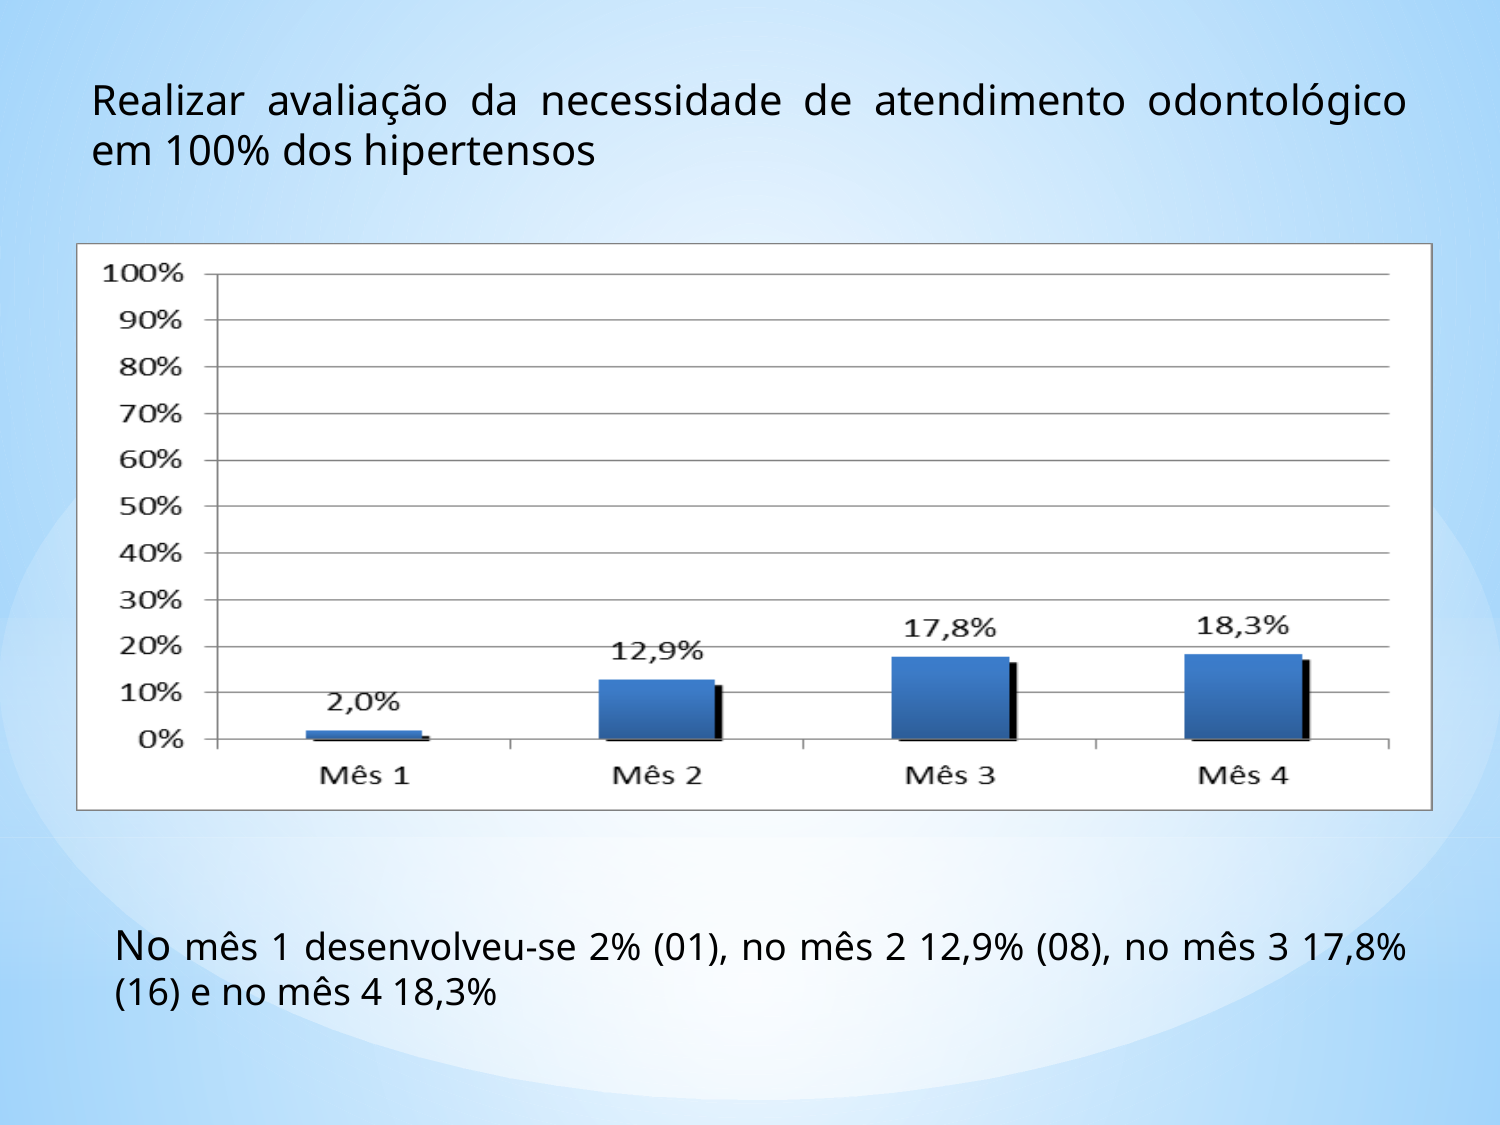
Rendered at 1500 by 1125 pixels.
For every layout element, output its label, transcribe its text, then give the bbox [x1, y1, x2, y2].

text_box No mês 1 desenvolveu-se 2% (01), no mês 2 12,9% (08), no mês 3 17,8% (16) e no mês 4 18,3% [100, 910, 1424, 1021]
picture [76, 243, 1433, 811]
text_box Realizar avaliação da necessidade de atendimento odontológico em 100% dos hipertensos [76, 66, 1424, 182]
